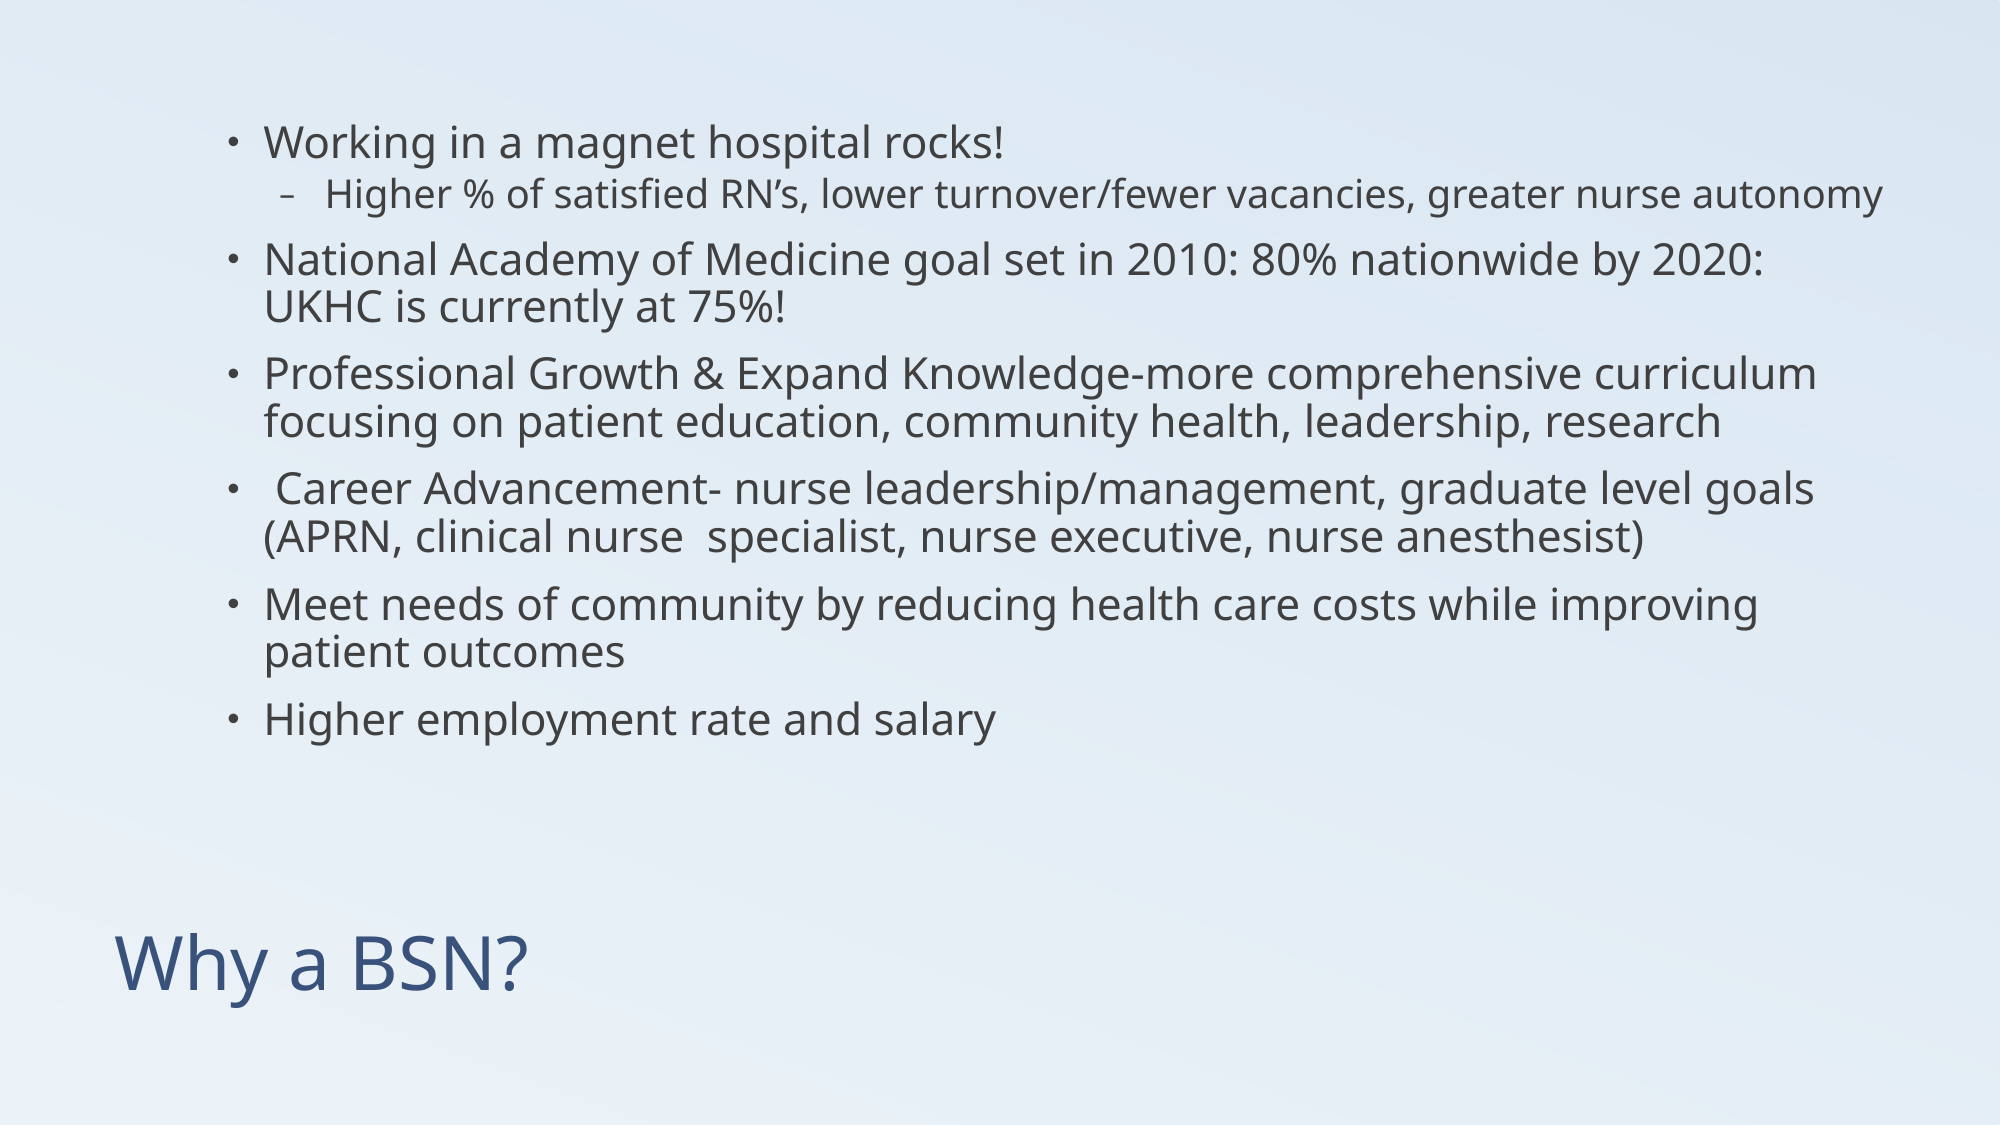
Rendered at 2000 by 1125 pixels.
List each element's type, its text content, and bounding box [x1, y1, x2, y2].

list Working in a magnet hospital rocks! Higher % of satisfied RN’s, lower turnover/fewer vacancies, greater nurse autonomy National Academy of Medicine goal set in 2010: 80% nationwide by 2020: UKHC is currently at 75%! Professional Growth & Expand Knowledge-more comprehensive curriculum focusing on patient education, community health, leadership, research Career Advancement- nurse leadership/management, graduate level goals (APRN, clinical nurse specialist, nurse executive, nurse anesthesist) Meet needs of community by reducing health care costs while improving patient outcomes Higher employment rate and salary [212, 112, 1900, 800]
title Why a BSN? [99, 837, 1900, 1013]
